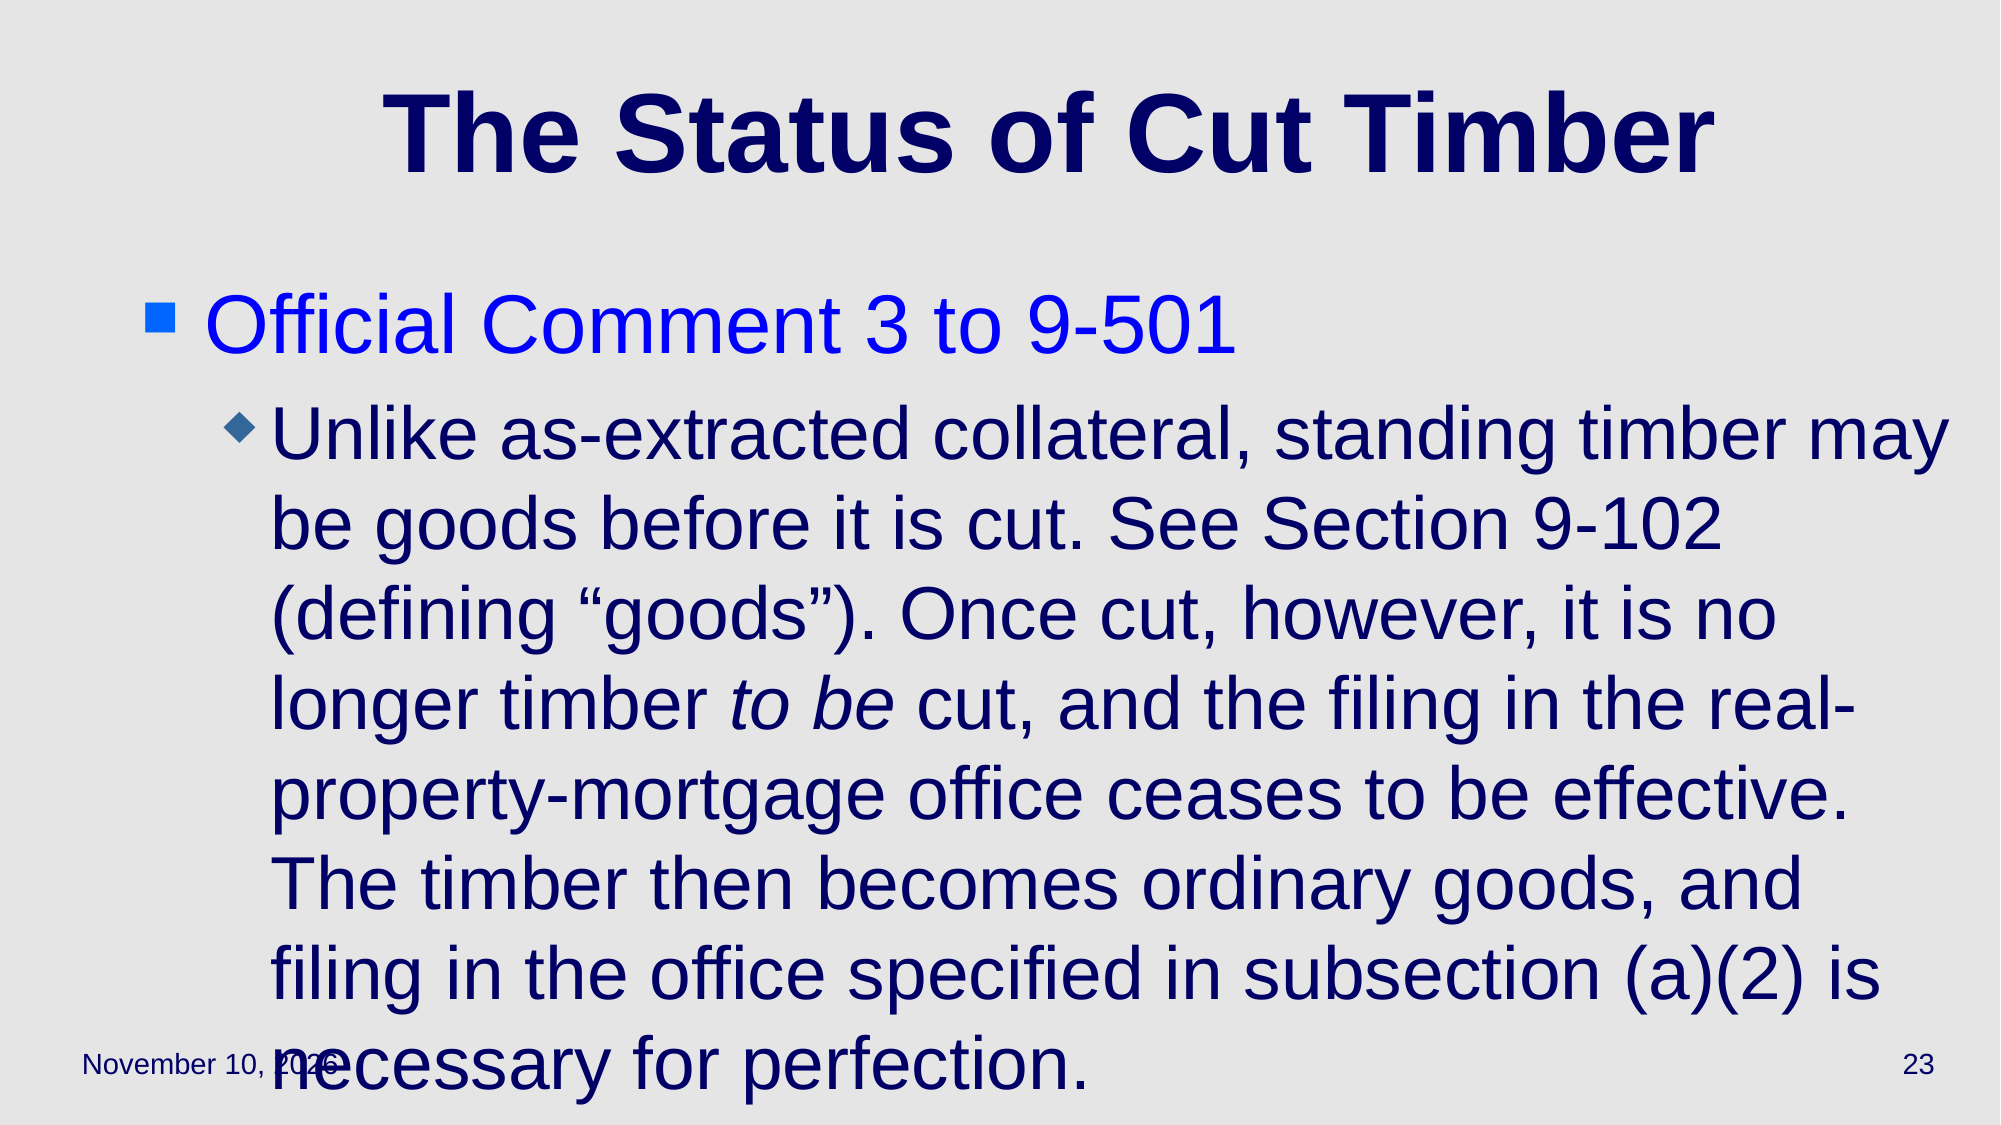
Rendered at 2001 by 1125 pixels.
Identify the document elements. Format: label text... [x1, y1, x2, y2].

list Official Comment 3 to 9-501 Unlike as-extracted collateral, standing timber may be goods before it is cut. See Section 9-102 (defining “goods”). Once cut, however, it is no longer timber to be cut, and the filing in the real-property-mortgage office ceases to be effective. The timber then becomes ordinary goods, and filing in the office specified in subsection (a)(2) is necessary for perfection. [133, 262, 1967, 938]
title The Status of Cut Timber [133, 50, 1967, 238]
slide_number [66, 1024, 484, 1101]
slide_number 23 [1533, 1024, 1951, 1101]
